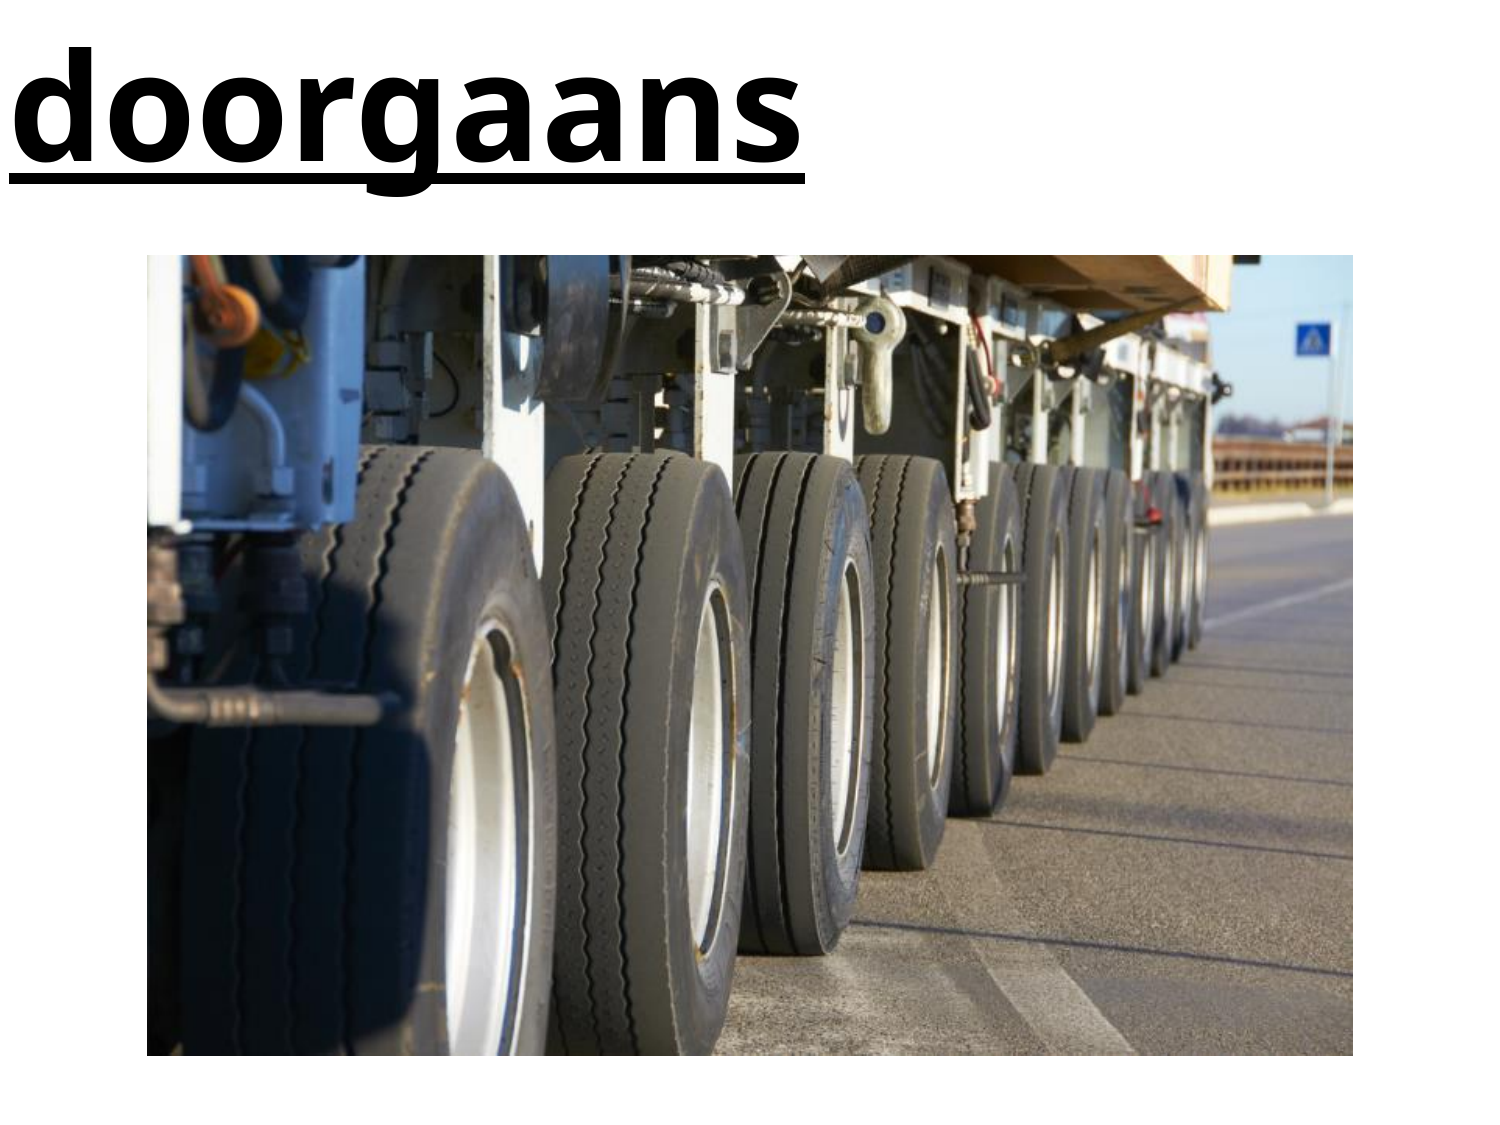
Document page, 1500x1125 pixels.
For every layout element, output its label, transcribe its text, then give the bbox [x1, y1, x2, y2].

picture [147, 255, 1353, 1056]
text_box doorgaans [0, 4, 1500, 199]
